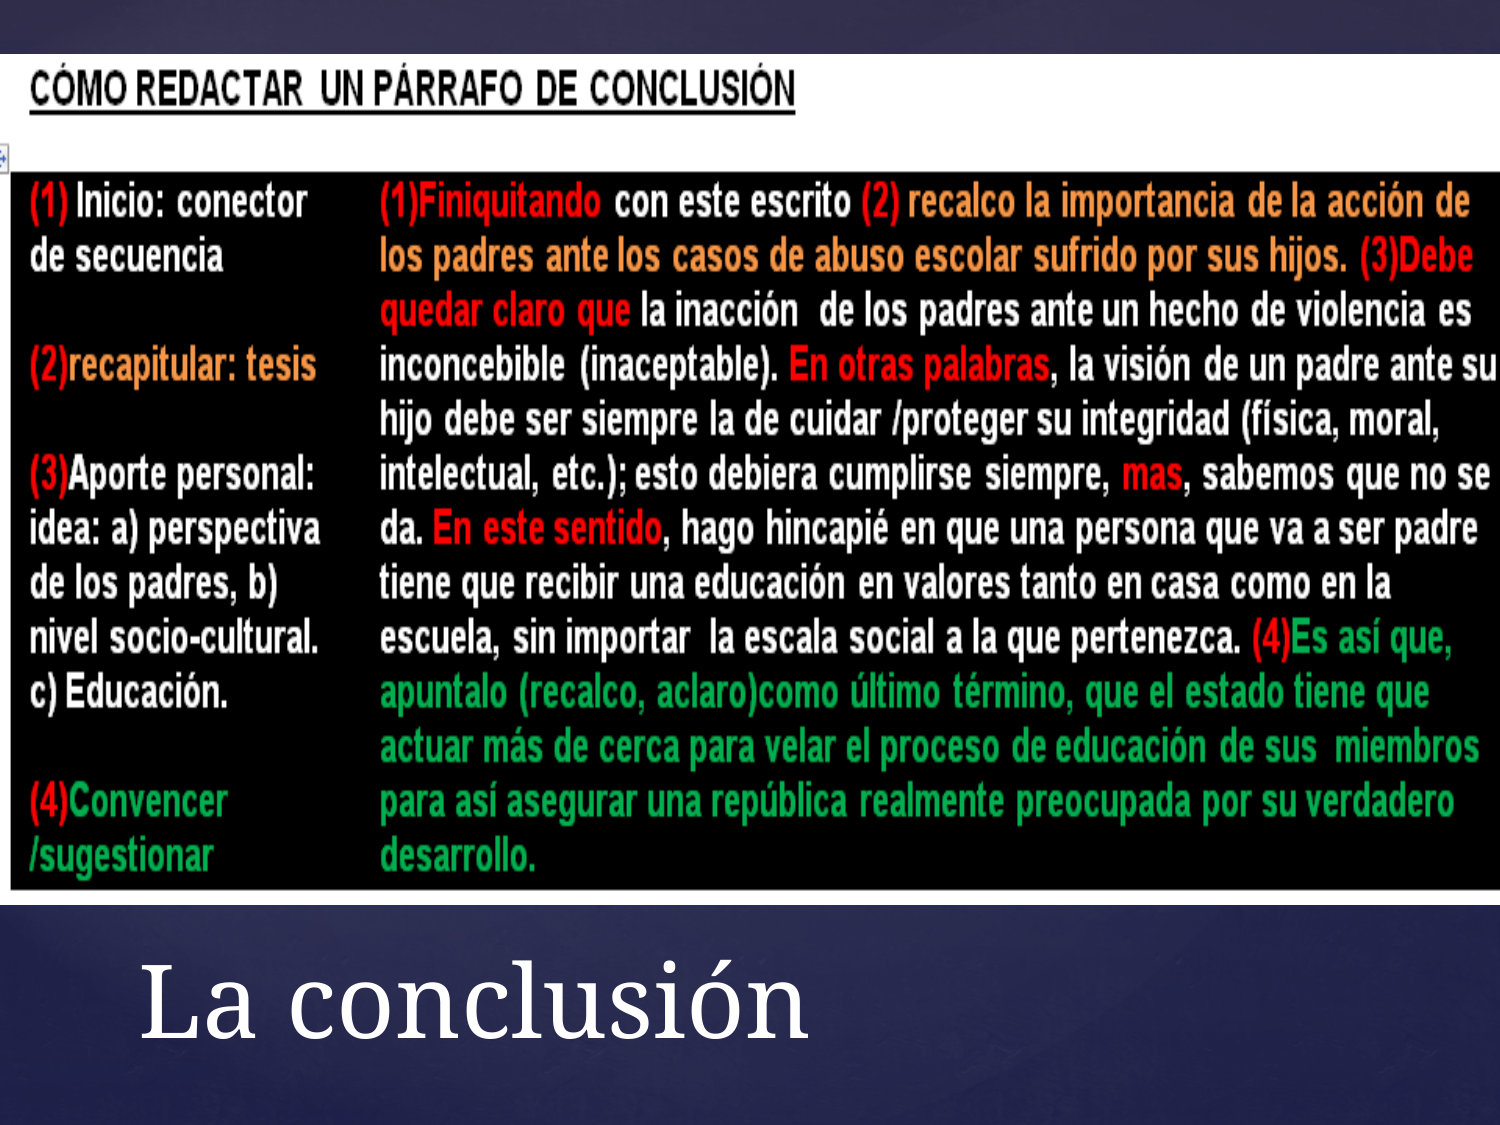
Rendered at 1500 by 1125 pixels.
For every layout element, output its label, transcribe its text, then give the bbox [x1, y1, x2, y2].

title La conclusión [123, 920, 1362, 1067]
picture [0, 53, 1500, 906]
